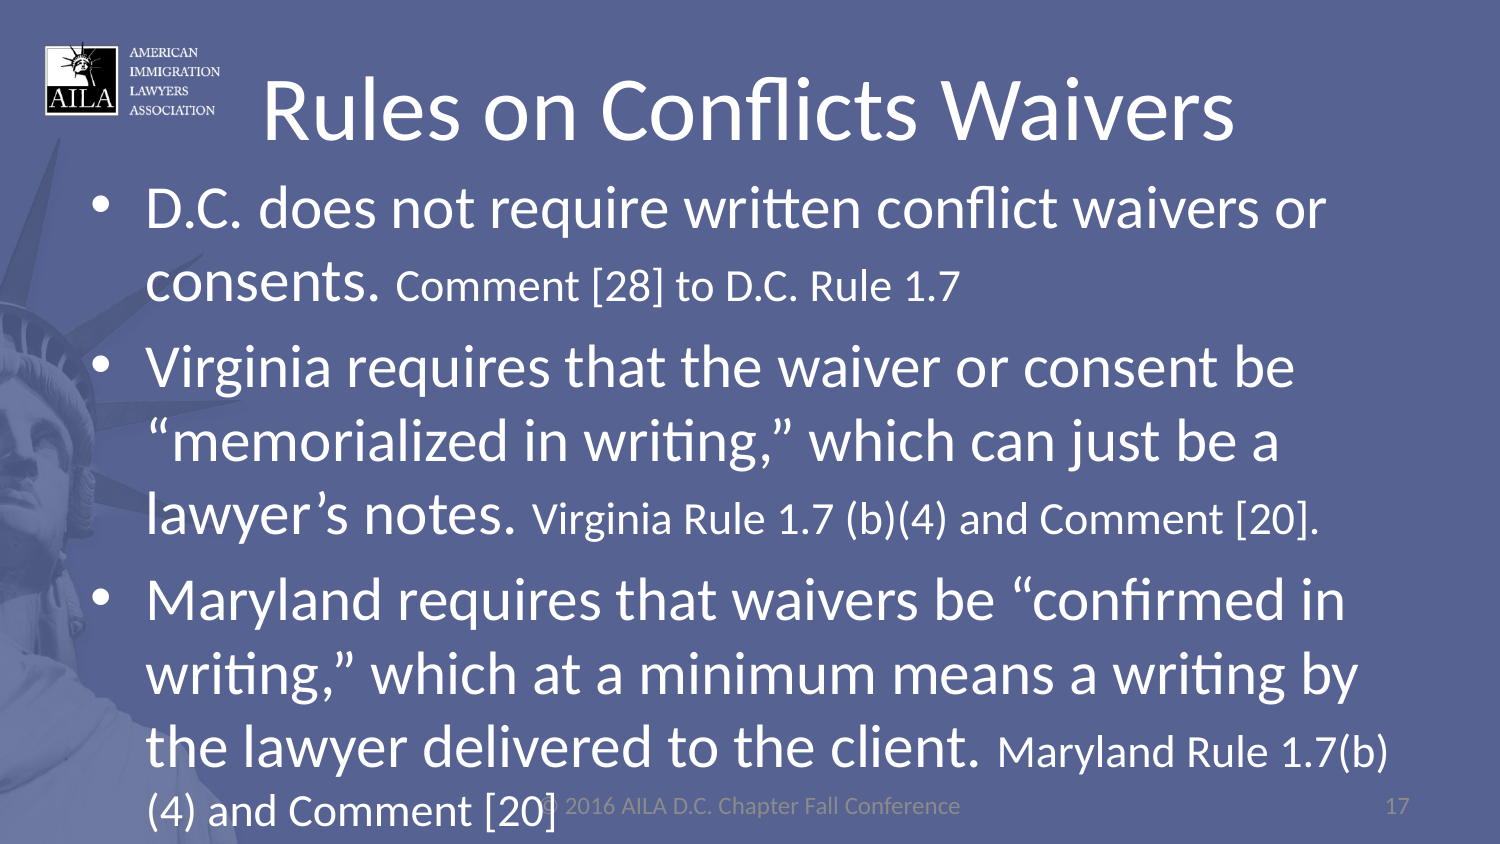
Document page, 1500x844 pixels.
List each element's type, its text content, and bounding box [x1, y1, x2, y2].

list D.C. does not require written conflict waivers or consents. Comment [28] to D.C. Rule 1.7 Virginia requires that the waiver or consent be “memorialized in writing,” which can just be a lawyer’s notes. Virginia Rule 1.7 (b)(4) and Comment [20]. Maryland requires that waivers be “confirmed in writing,” which at a minimum means a writing by the lawyer delivered to the client. Maryland Rule 1.7(b)(4) and Comment [20] [75, 159, 1425, 844]
slide_number 17 [1074, 782, 1425, 827]
title Rules on Conflicts Waivers [75, 33, 1425, 159]
footer © 2016 AILA D.C. Chapter Fall Conference [512, 782, 988, 827]
picture [0, 0, 1500, 844]
